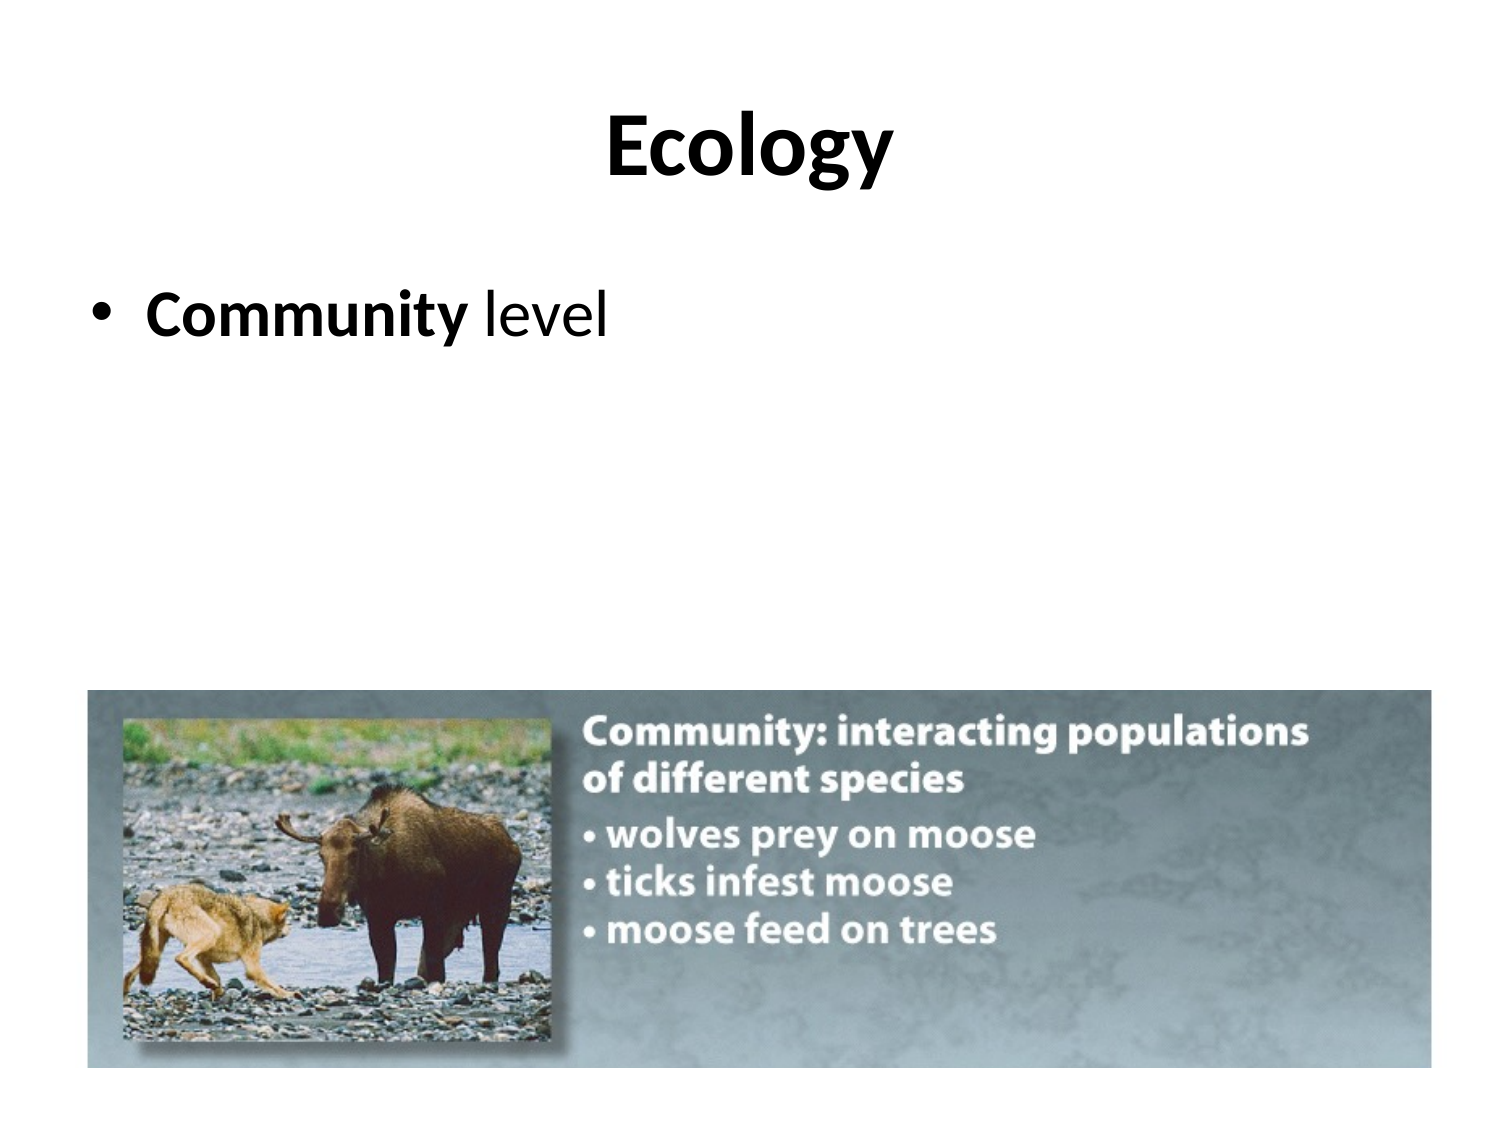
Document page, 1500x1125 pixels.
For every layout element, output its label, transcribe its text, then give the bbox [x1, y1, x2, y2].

picture [74, 690, 1456, 1069]
list Community level [75, 262, 1425, 689]
title Ecology [75, 45, 1425, 233]
